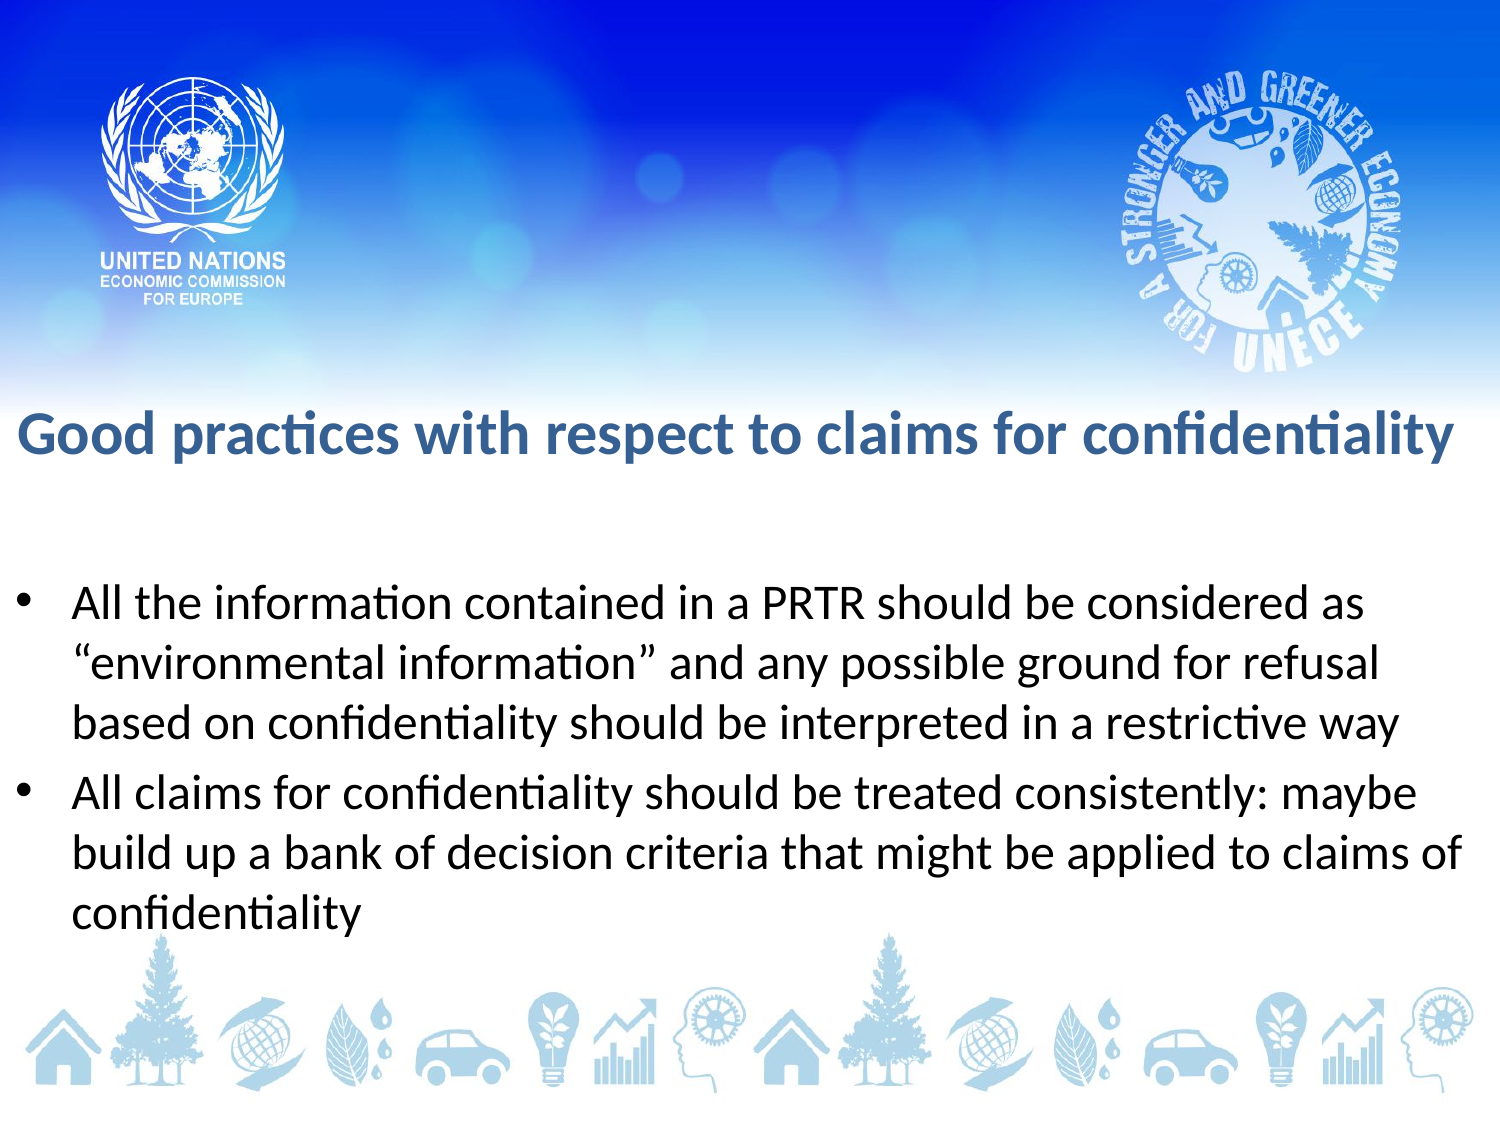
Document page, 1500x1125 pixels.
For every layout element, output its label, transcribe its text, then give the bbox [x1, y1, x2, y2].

picture [0, 0, 1500, 373]
title Good practices with respect to claims for confidentiality [0, 373, 1500, 561]
list All the information contained in a PRTR should be considered as “environmental information” and any possible ground for refusal based on confidentiality should be interpreted in a restrictive way All claims for confidentiality should be treated consistently: maybe build up a bank of decision criteria that might be applied to claims of confidentiality [0, 562, 1500, 1125]
